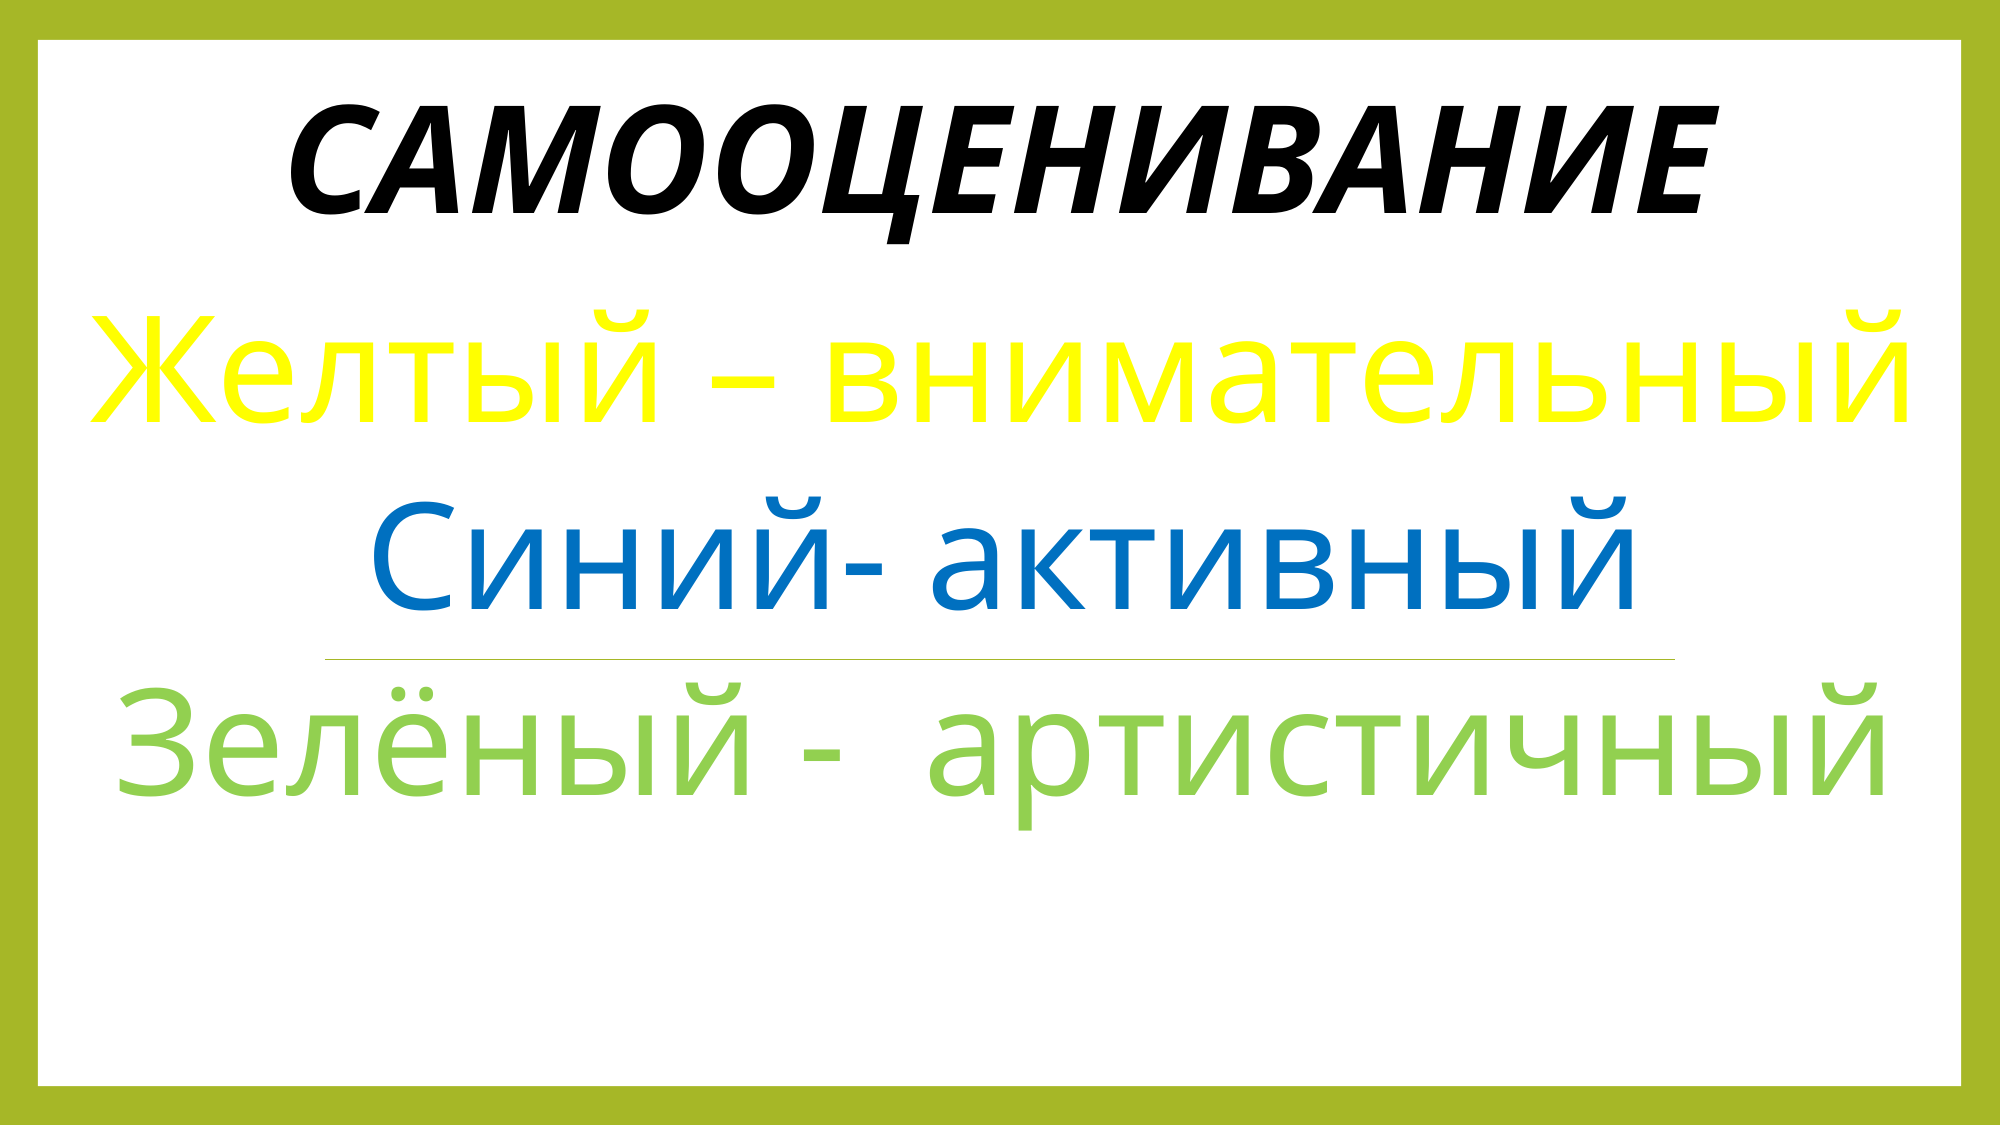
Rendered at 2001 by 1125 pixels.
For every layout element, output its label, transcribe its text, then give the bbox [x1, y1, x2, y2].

list Желтый – внимательный Синий- активный Зелёный - артистичный [57, 287, 1955, 1074]
title самооценивание [181, 50, 1817, 252]
